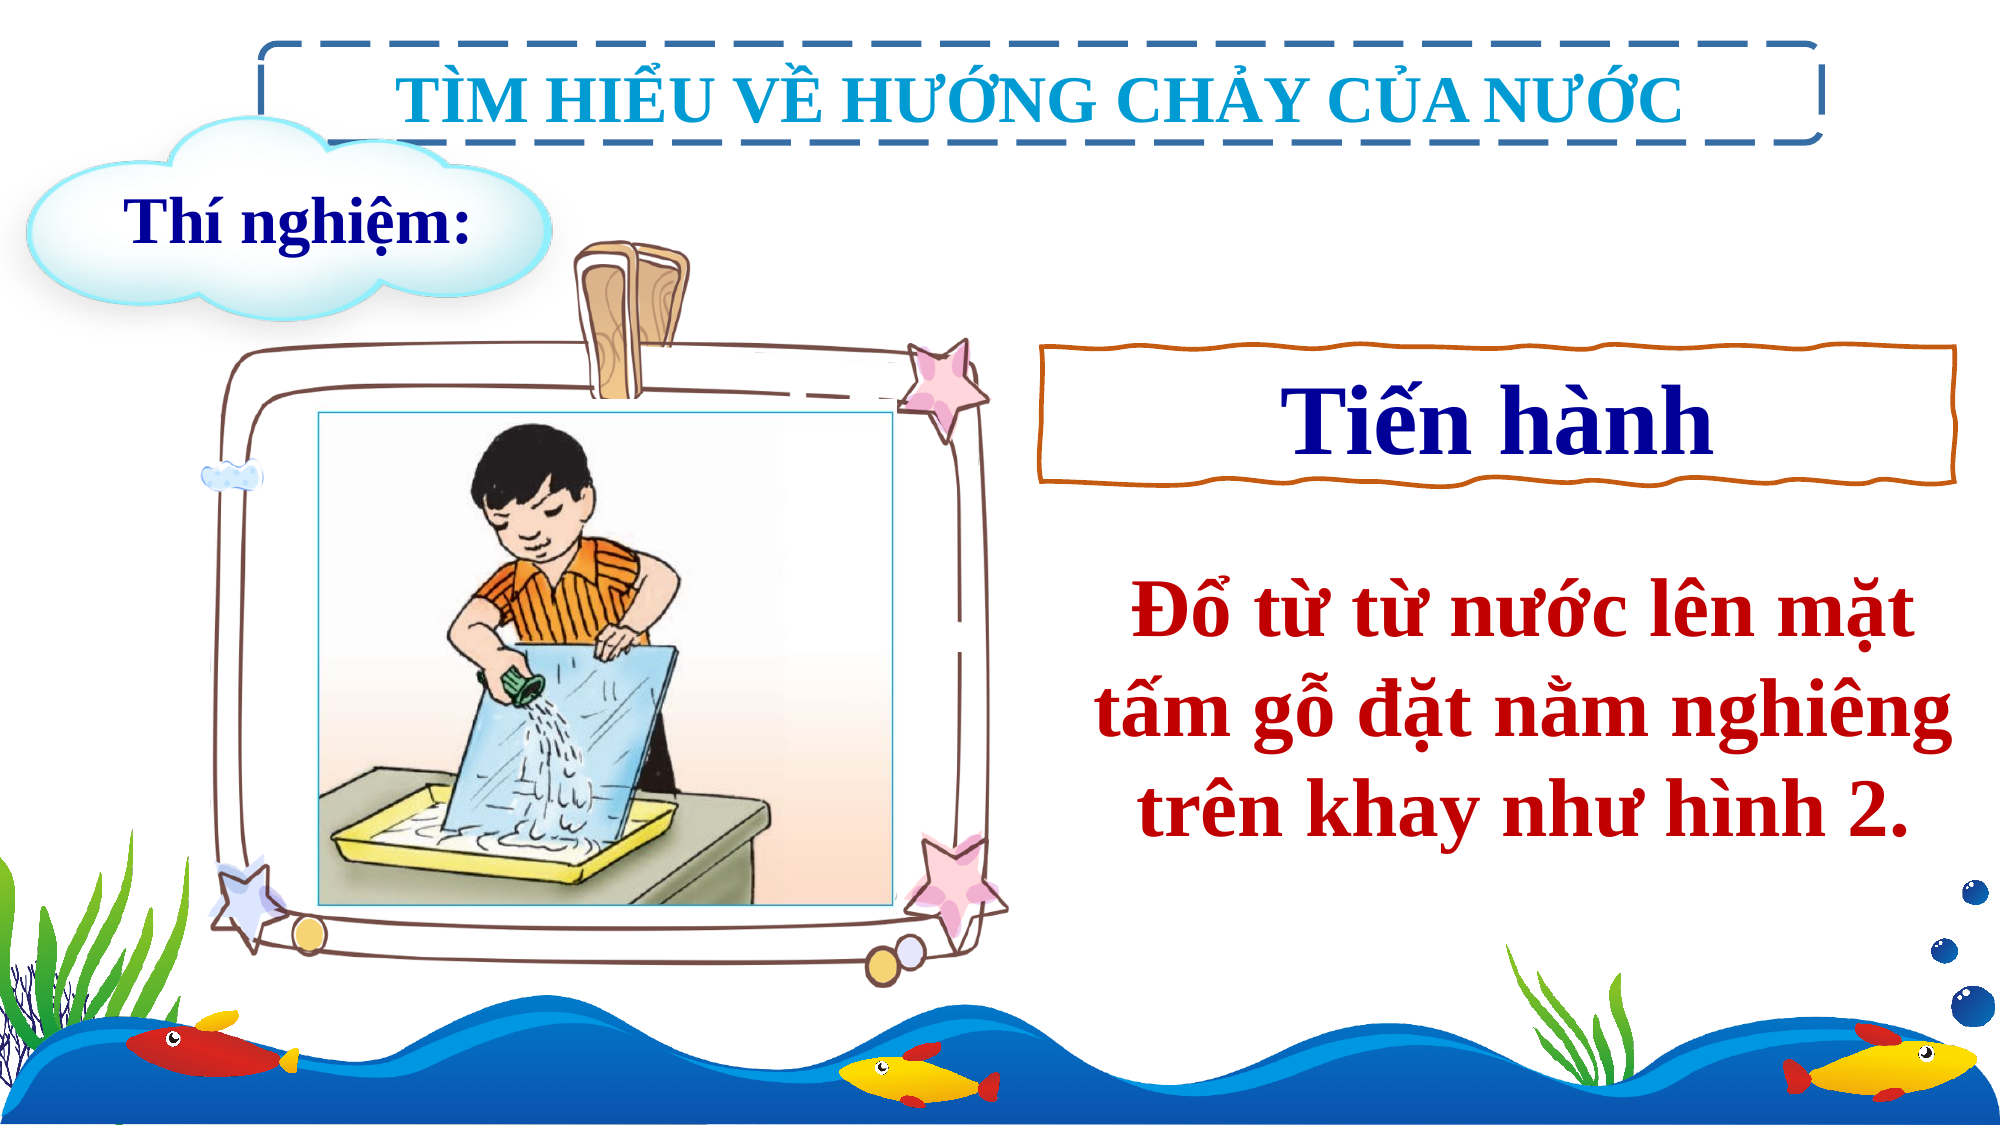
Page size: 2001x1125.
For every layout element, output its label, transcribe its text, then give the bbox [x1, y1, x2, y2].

picture [563, 90, 579, 97]
text_box TÌM HIỂU VỀ HƯỚNG CHẢY CỦA NƯỚC [259, 42, 1823, 144]
picture [0, 0, 1009, 988]
text_box Tiến hành [1039, 343, 1956, 487]
text_box Đổ từ từ nước lên mặt tấm gỗ đặt nằm nghiêng trên khay như hình 2. [1060, 545, 1987, 861]
picture [0, 829, 2000, 1125]
picture [491, 90, 503, 104]
